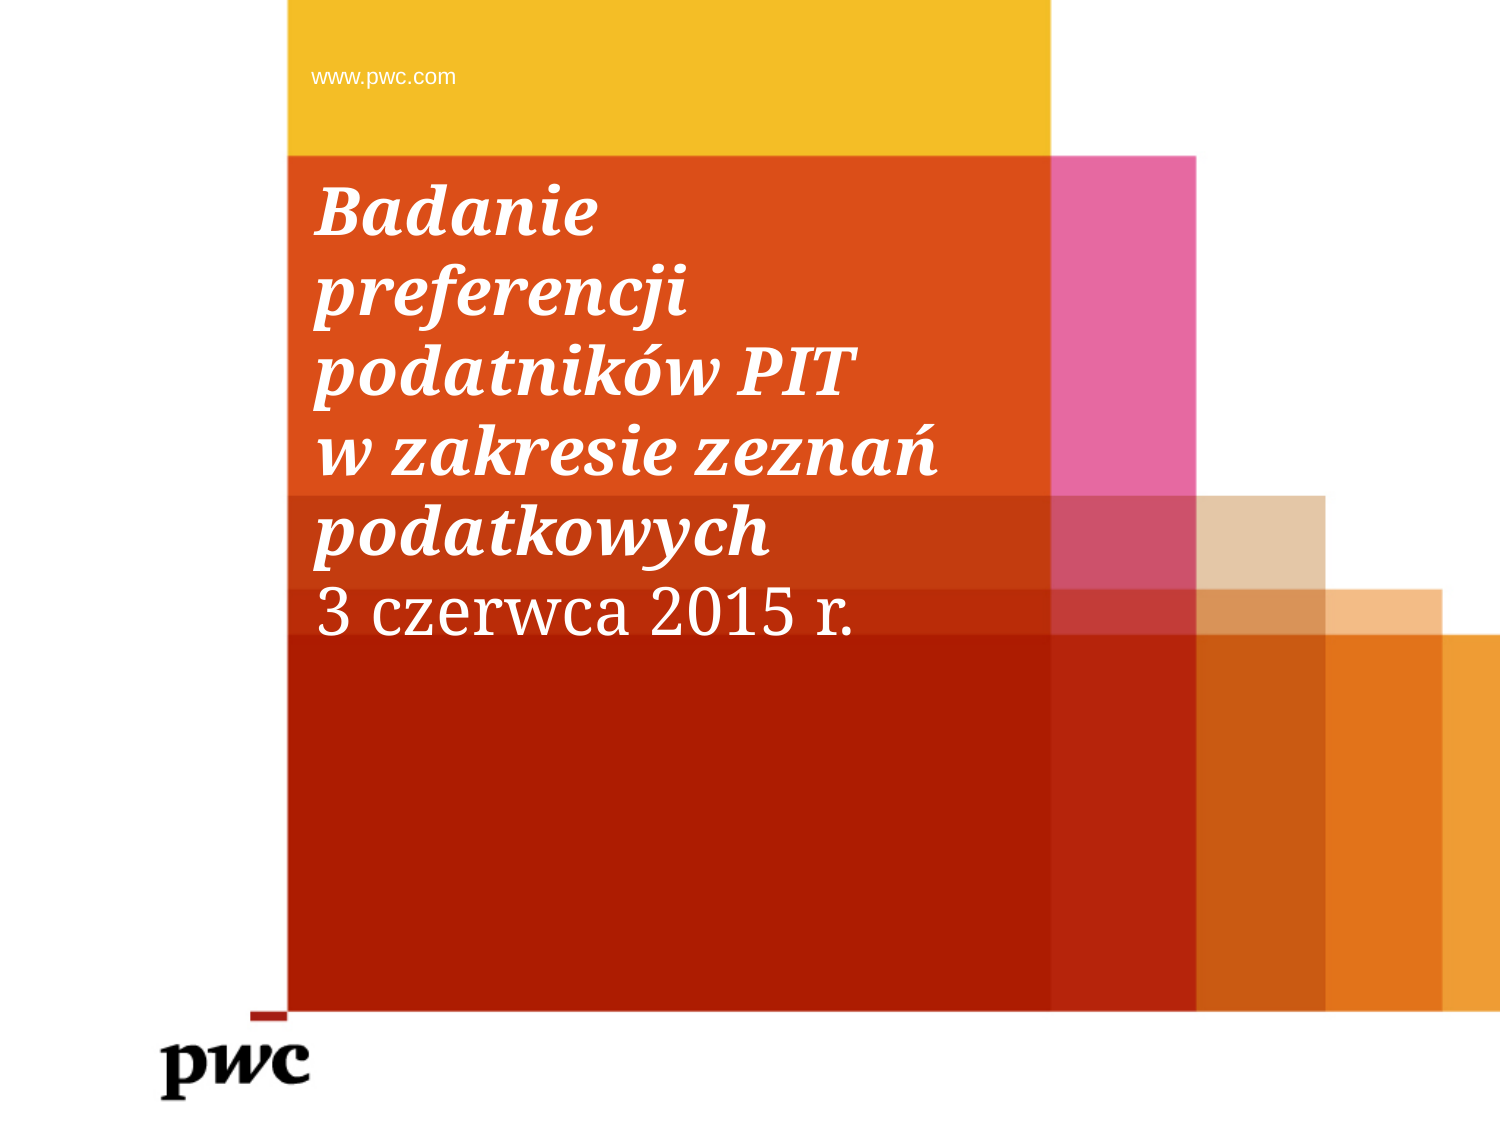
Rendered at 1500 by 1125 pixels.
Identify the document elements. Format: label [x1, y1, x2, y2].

text_box [300, 61, 987, 662]
picture [0, 0, 1500, 1125]
